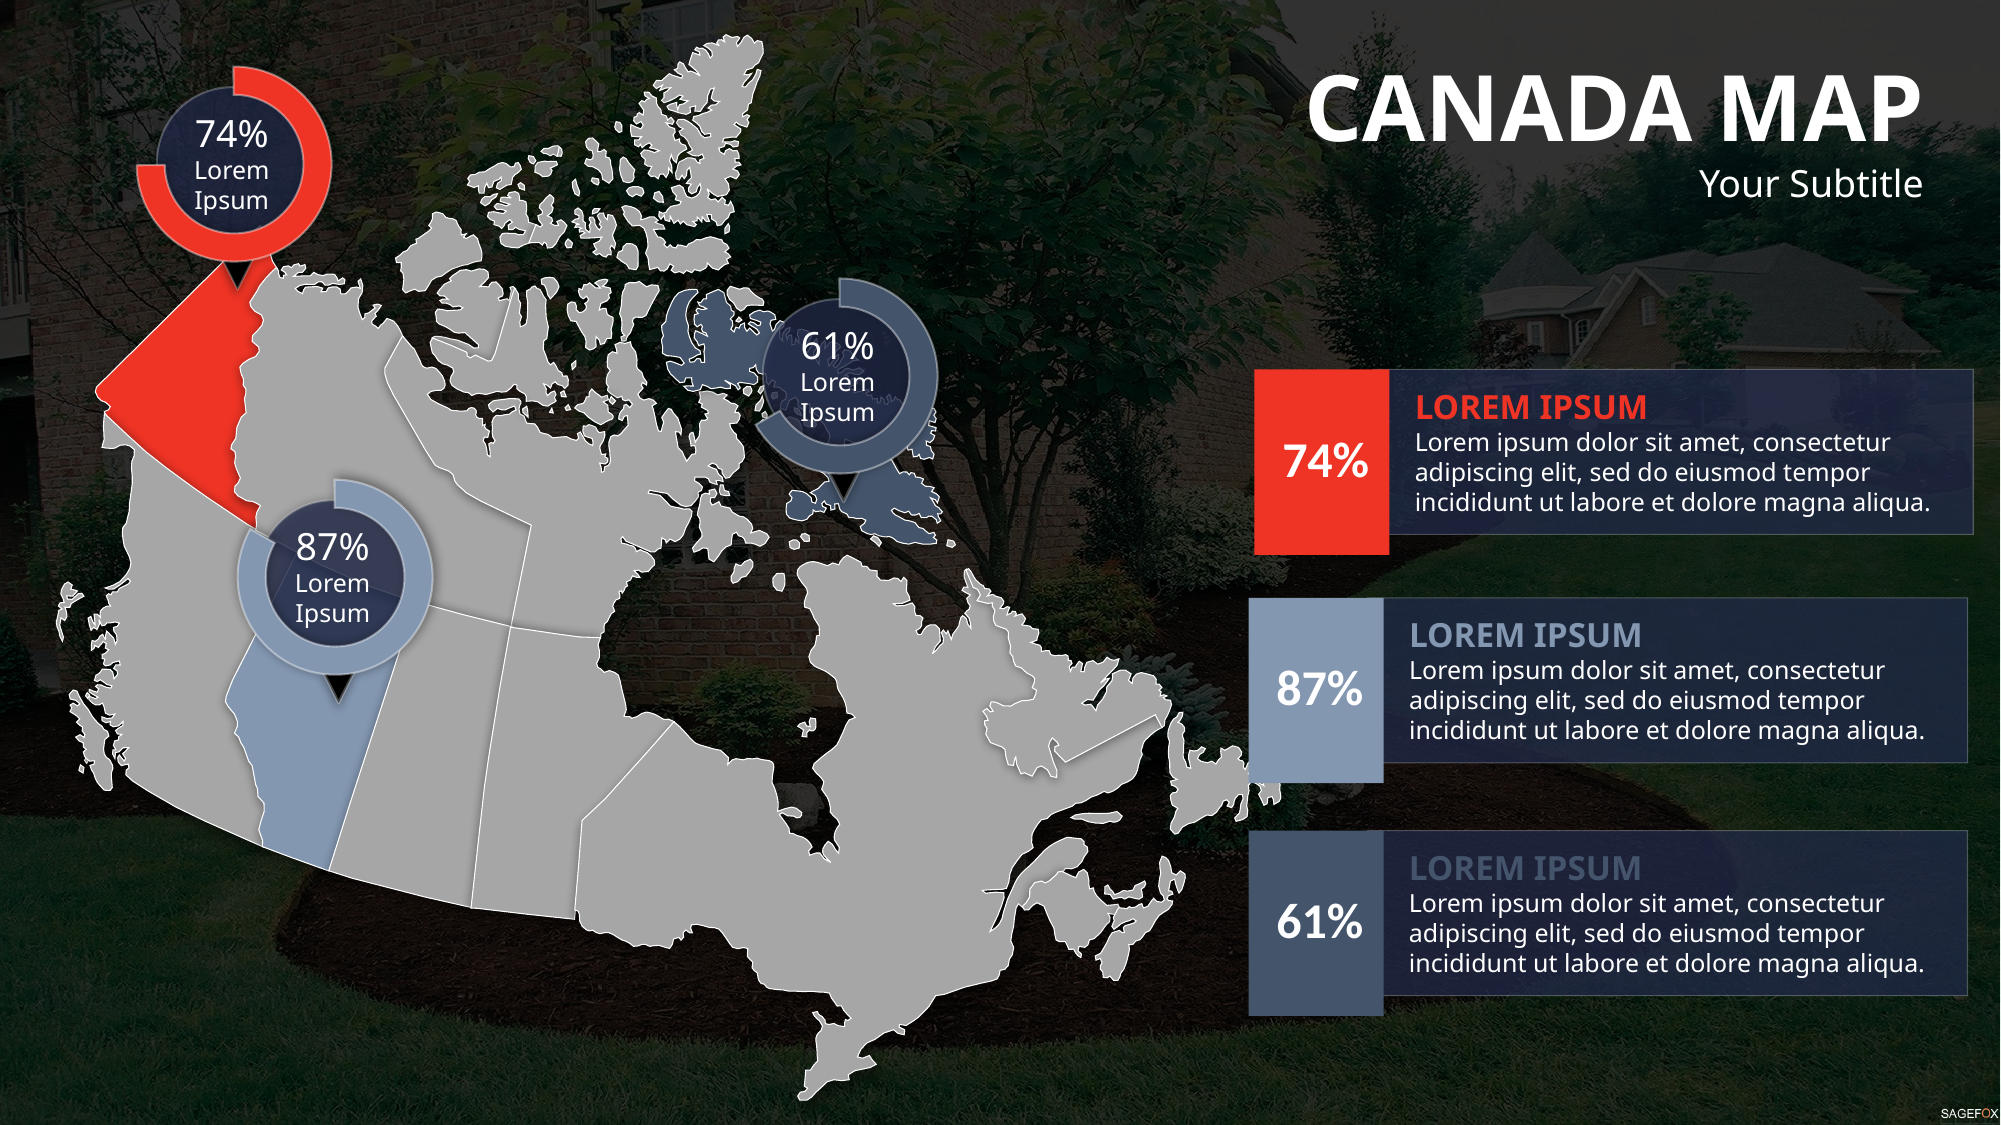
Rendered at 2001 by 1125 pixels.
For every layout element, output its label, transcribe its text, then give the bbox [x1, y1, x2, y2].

text_box [912, 427, 937, 460]
text_box [56, 581, 84, 642]
text_box [789, 539, 800, 550]
text_box [467, 162, 522, 192]
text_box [1254, 369, 2000, 555]
text_box [727, 286, 764, 312]
text_box 87% Lorem Ipsum [272, 499, 400, 638]
text_box [1070, 811, 1123, 824]
text_box [621, 205, 731, 274]
text_box [522, 406, 529, 418]
text_box [328, 682, 350, 703]
text_box [574, 555, 1157, 1101]
text_box [626, 186, 644, 197]
text_box [88, 412, 256, 843]
text_box [1104, 880, 1146, 900]
text_box [653, 191, 664, 203]
text_box [567, 279, 613, 350]
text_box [1248, 597, 1995, 784]
text_box [95, 269, 254, 502]
text_box [576, 388, 614, 425]
text_box [619, 281, 660, 336]
text_box [69, 690, 113, 791]
text_box [619, 157, 635, 182]
text_box [571, 360, 576, 370]
text_box [1167, 712, 1250, 835]
text_box [225, 641, 386, 869]
text_box [541, 146, 552, 154]
text_box [254, 266, 265, 280]
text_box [1248, 830, 1995, 1017]
text_box [653, 34, 764, 227]
text_box [384, 335, 745, 632]
text_box [591, 177, 600, 185]
text_box [471, 627, 671, 919]
text_box [724, 223, 730, 234]
text_box 74% Lorem Ipsum [156, 86, 299, 225]
text_box [528, 194, 567, 249]
text_box [230, 263, 524, 616]
picture [0, 0, 2001, 1125]
text_box [528, 155, 536, 164]
text_box [743, 386, 752, 397]
text_box [560, 390, 567, 397]
text_box [965, 568, 1172, 778]
text_box [534, 161, 558, 177]
text_box [328, 607, 505, 906]
text_box [78, 764, 84, 774]
text_box [692, 489, 770, 562]
text_box [614, 121, 622, 133]
text_box [517, 182, 525, 191]
text_box [731, 559, 753, 584]
text_box [571, 207, 617, 258]
text_box [592, 208, 601, 214]
text_box [772, 573, 785, 592]
text_box [480, 193, 498, 206]
text_box [832, 479, 855, 502]
text_box [786, 483, 835, 521]
text_box [395, 212, 482, 293]
text_box [565, 238, 573, 248]
text_box [487, 191, 530, 248]
text_box CANADA MAP Your Subtitle [1035, 42, 1939, 212]
text_box [797, 717, 816, 737]
text_box [541, 277, 560, 299]
text_box [616, 243, 639, 270]
text_box 61% Lorem Ipsum [761, 298, 904, 435]
text_box [1256, 784, 1281, 806]
text_box [430, 285, 569, 406]
text_box [735, 317, 742, 323]
text_box [720, 484, 730, 496]
text_box [754, 401, 760, 411]
text_box [661, 289, 776, 392]
text_box [584, 138, 613, 184]
text_box [227, 269, 248, 290]
text_box [1022, 869, 1110, 958]
text_box [236, 478, 434, 676]
text_box [435, 268, 504, 352]
text_box [1095, 856, 1186, 981]
text_box [564, 404, 571, 411]
text_box [572, 179, 580, 196]
text_box [841, 465, 943, 545]
text_box [630, 92, 687, 179]
text_box [870, 535, 882, 547]
text_box [135, 65, 333, 263]
text_box [609, 396, 616, 405]
text_box [800, 533, 810, 542]
text_box [754, 277, 939, 475]
text_box [557, 147, 563, 157]
text_box [946, 539, 956, 548]
